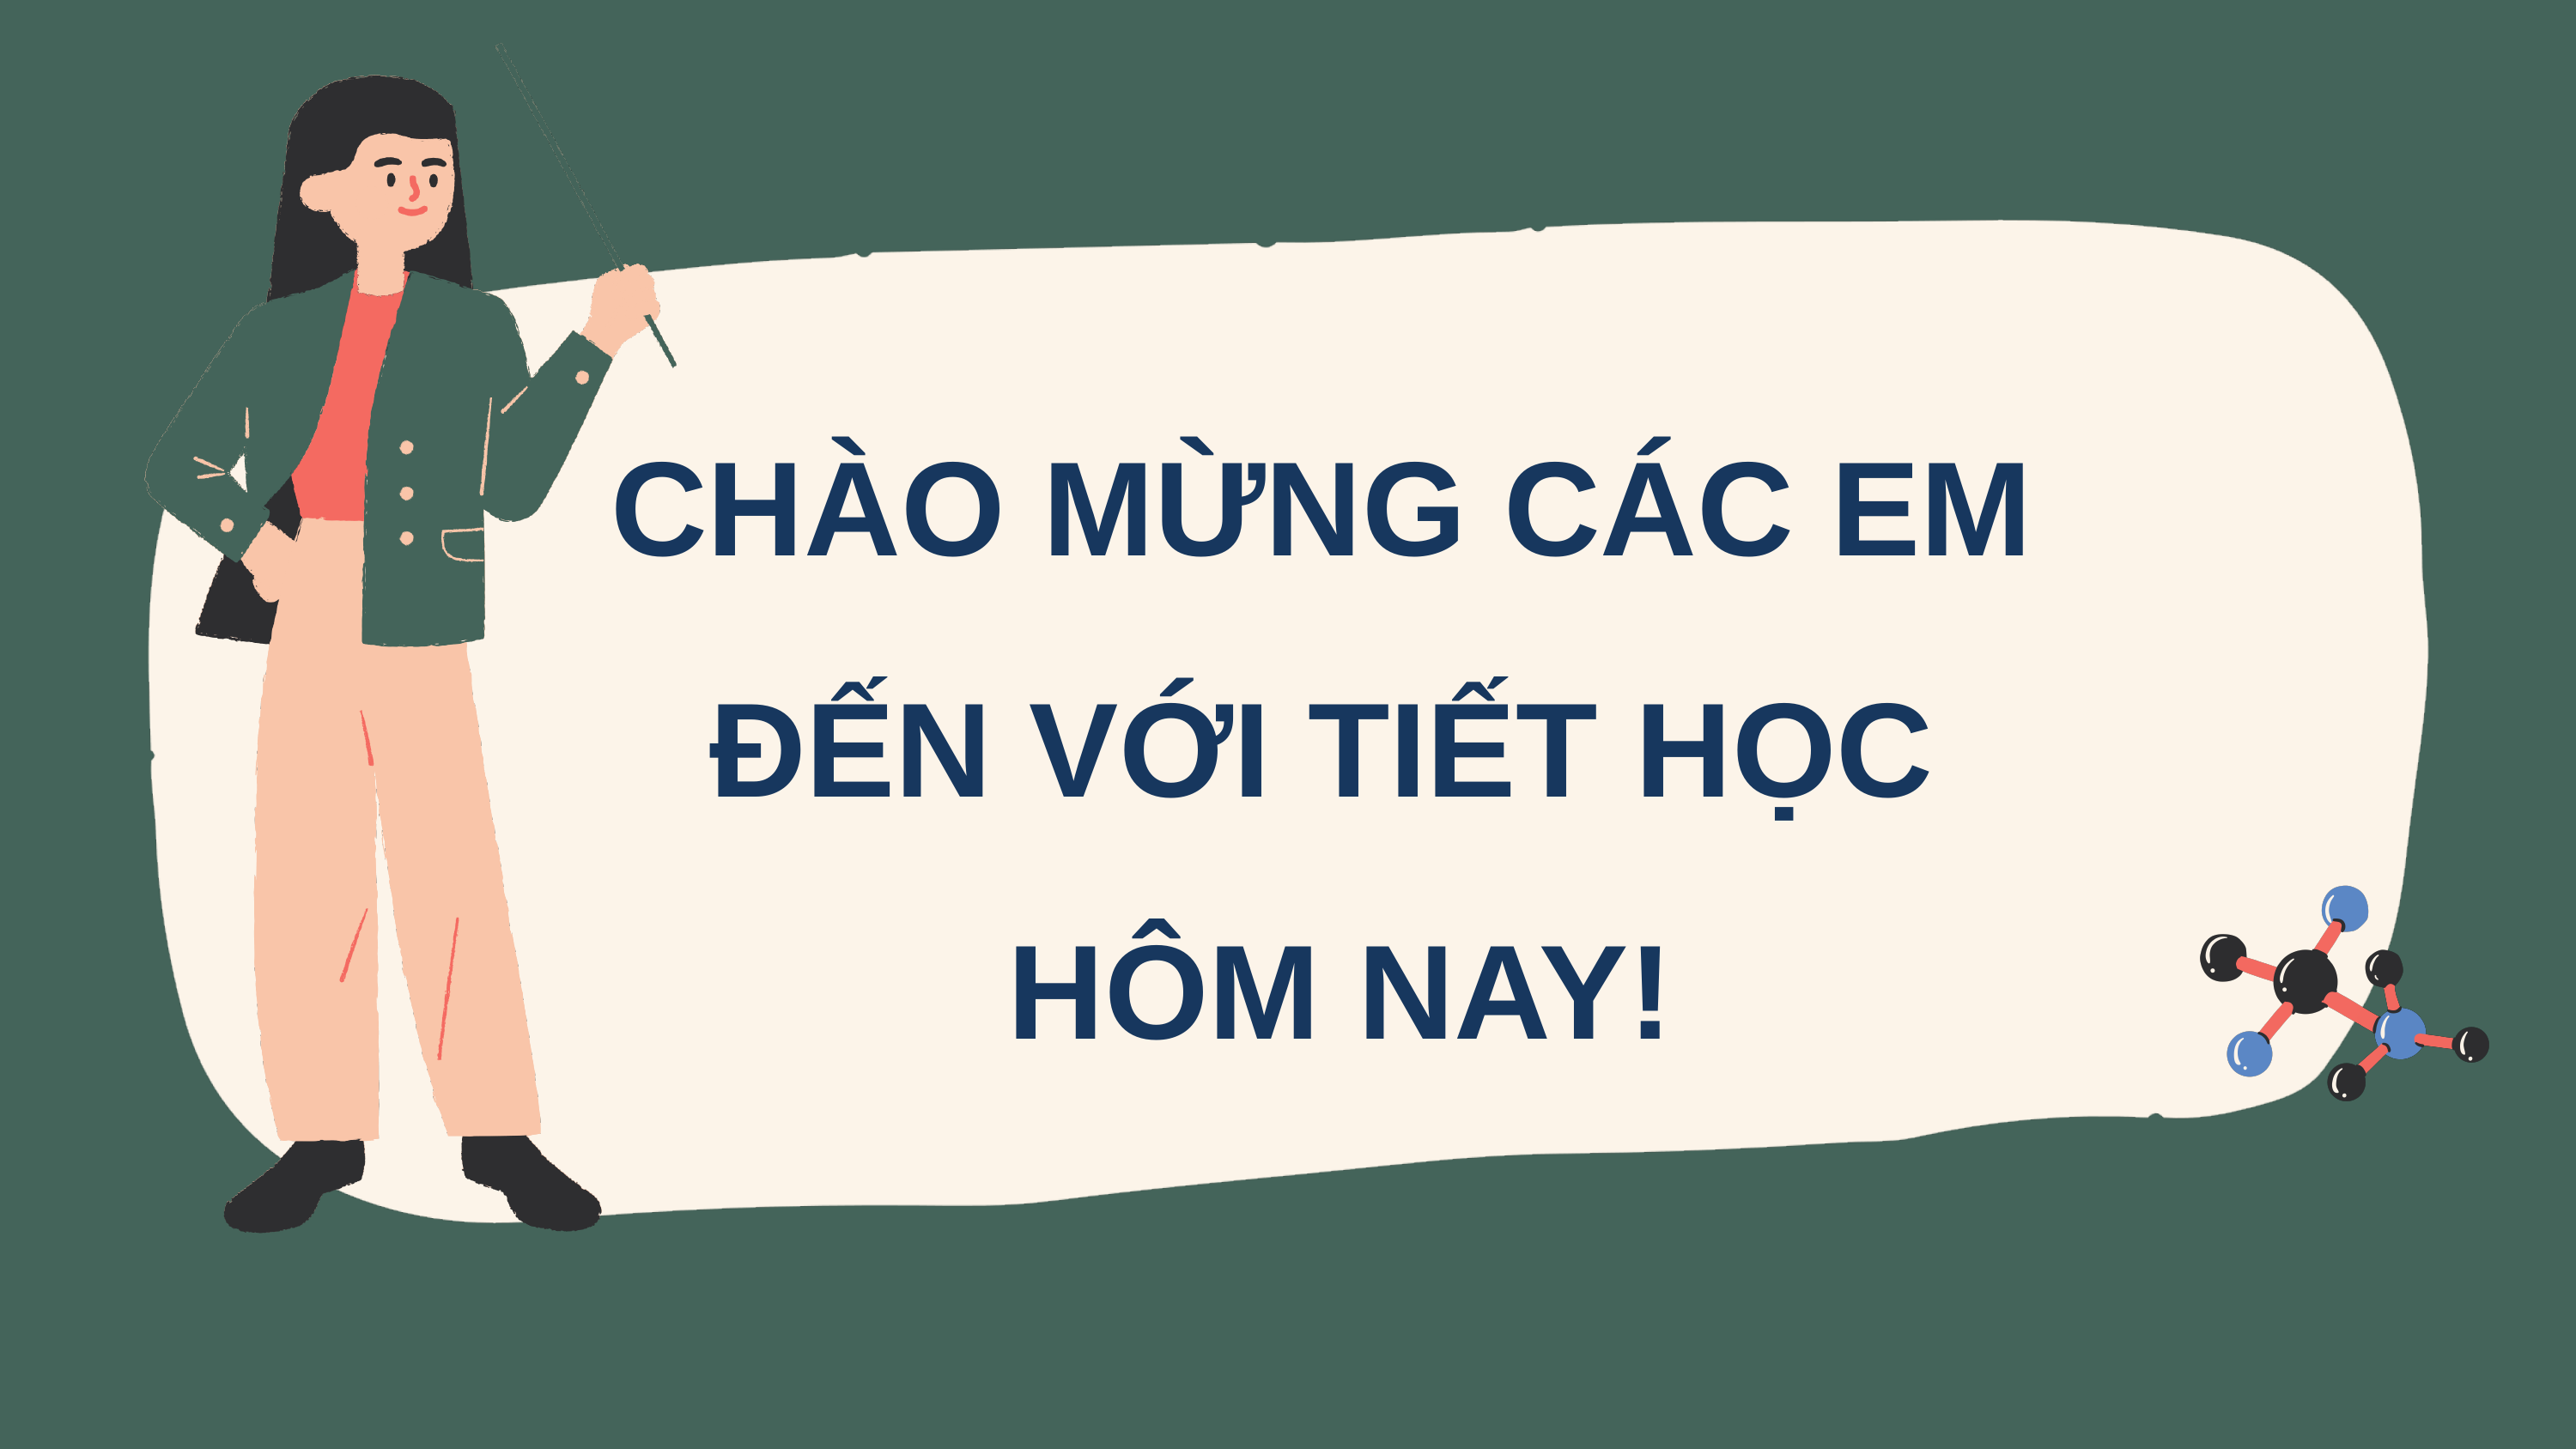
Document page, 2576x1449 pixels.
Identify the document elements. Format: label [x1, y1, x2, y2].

picture [144, 40, 2489, 1234]
